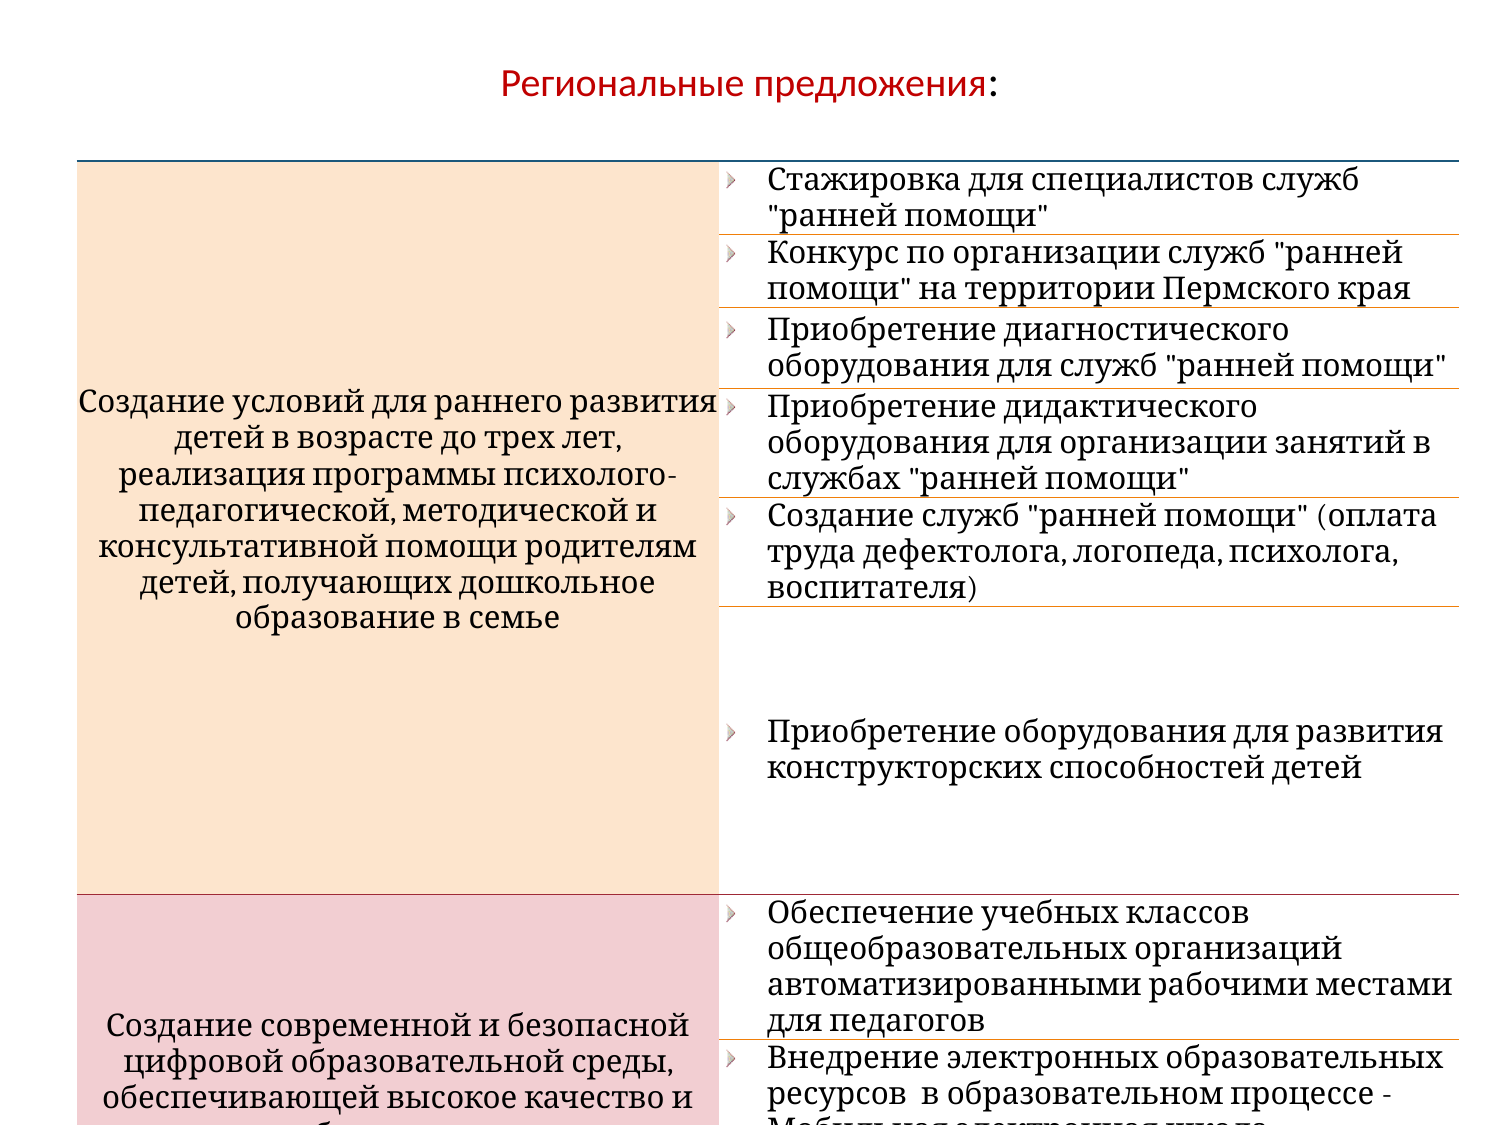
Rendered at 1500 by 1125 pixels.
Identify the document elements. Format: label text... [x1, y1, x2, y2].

table_cell Конкурс по организации служб "ранней помощи" на территории Пермского края [719, 235, 1459, 307]
picture [720, 902, 743, 925]
table_header Создание условий для раннего развития детей в возрасте до трех лет, реализация программы психолого-педагогической, методической и консультативной помощи родителям детей, получающих дошкольное образование в семье [77, 162, 719, 894]
table_header Стажировка для специалистов служб "ранней помощи" [719, 162, 1459, 234]
table_cell Приобретение диагностического оборудования для служб "ранней помощи" [719, 308, 1459, 388]
table_cell Обеспечение учебных классов общеобразовательных организаций автоматизированными рабочими местами для педагогов [719, 895, 1459, 1039]
picture [720, 169, 743, 191]
picture [720, 242, 743, 265]
picture [720, 721, 743, 744]
table_cell Приобретение дидактического оборудования для организации занятий в службах "ранней помощи" [719, 389, 1459, 497]
picture [720, 1047, 743, 1070]
picture [720, 505, 743, 528]
picture [720, 319, 743, 341]
title Региональные предложения: [75, 45, 1425, 114]
picture [720, 396, 743, 418]
table_cell Создание служб "ранней помощи" (оплата труда дефектолога, логопеда, психолога, воспитателя) [719, 498, 1459, 606]
table_cell Приобретение оборудования для развития конструкторских способностей детей [719, 607, 1459, 894]
table_cell Внедрение электронных образовательных ресурсов в образовательном процессе - Мобильная электронная школа [719, 1040, 1459, 1125]
table_cell Создание современной и безопасной цифровой образовательной среды, обеспечивающей высокое качество и доступность образования всех видов и уровней [77, 895, 719, 1125]
